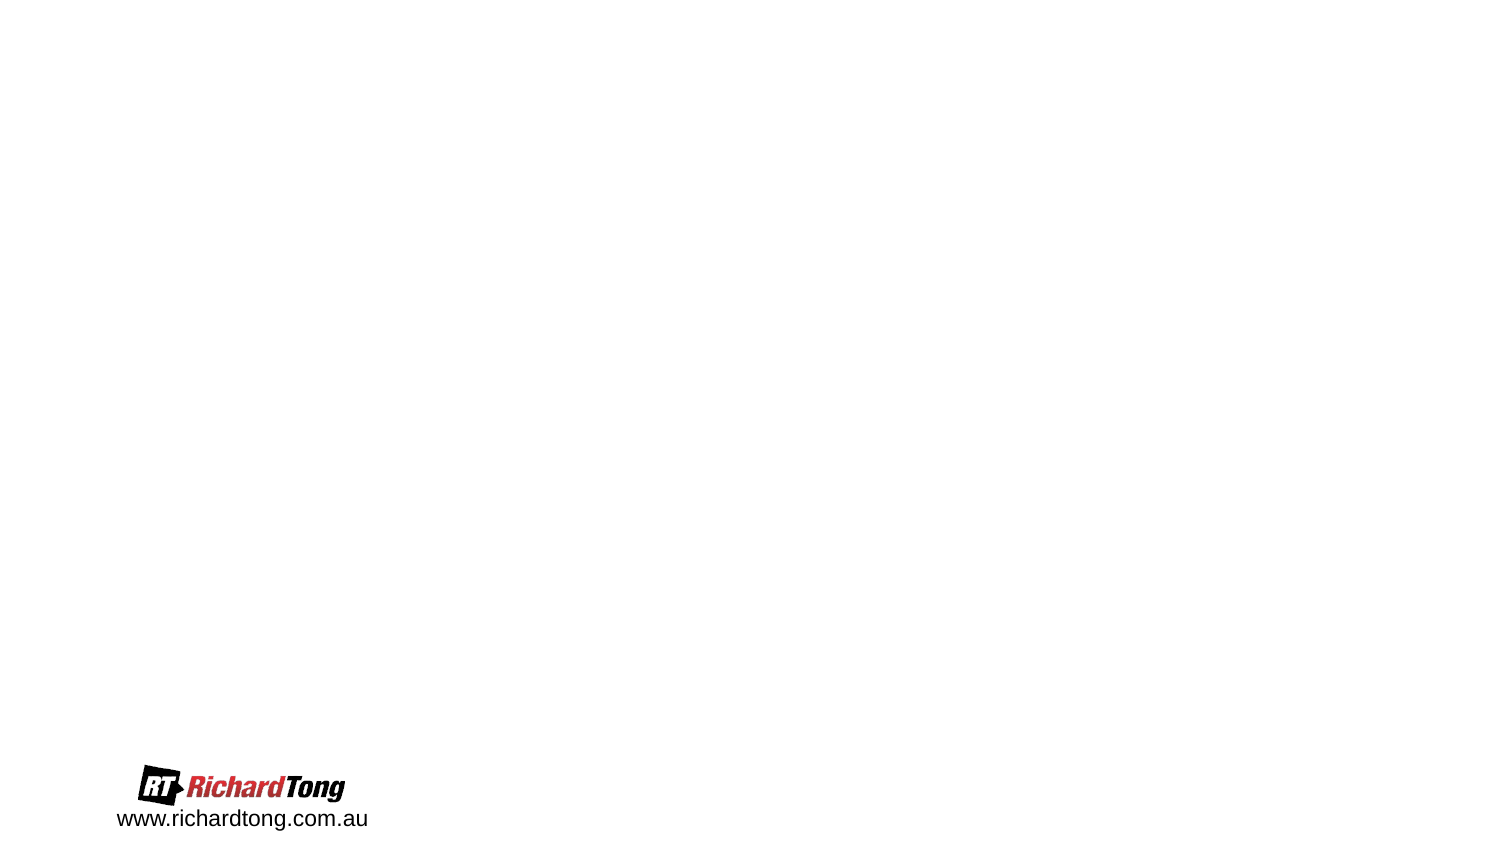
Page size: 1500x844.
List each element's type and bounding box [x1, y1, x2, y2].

picture [138, 764, 345, 806]
